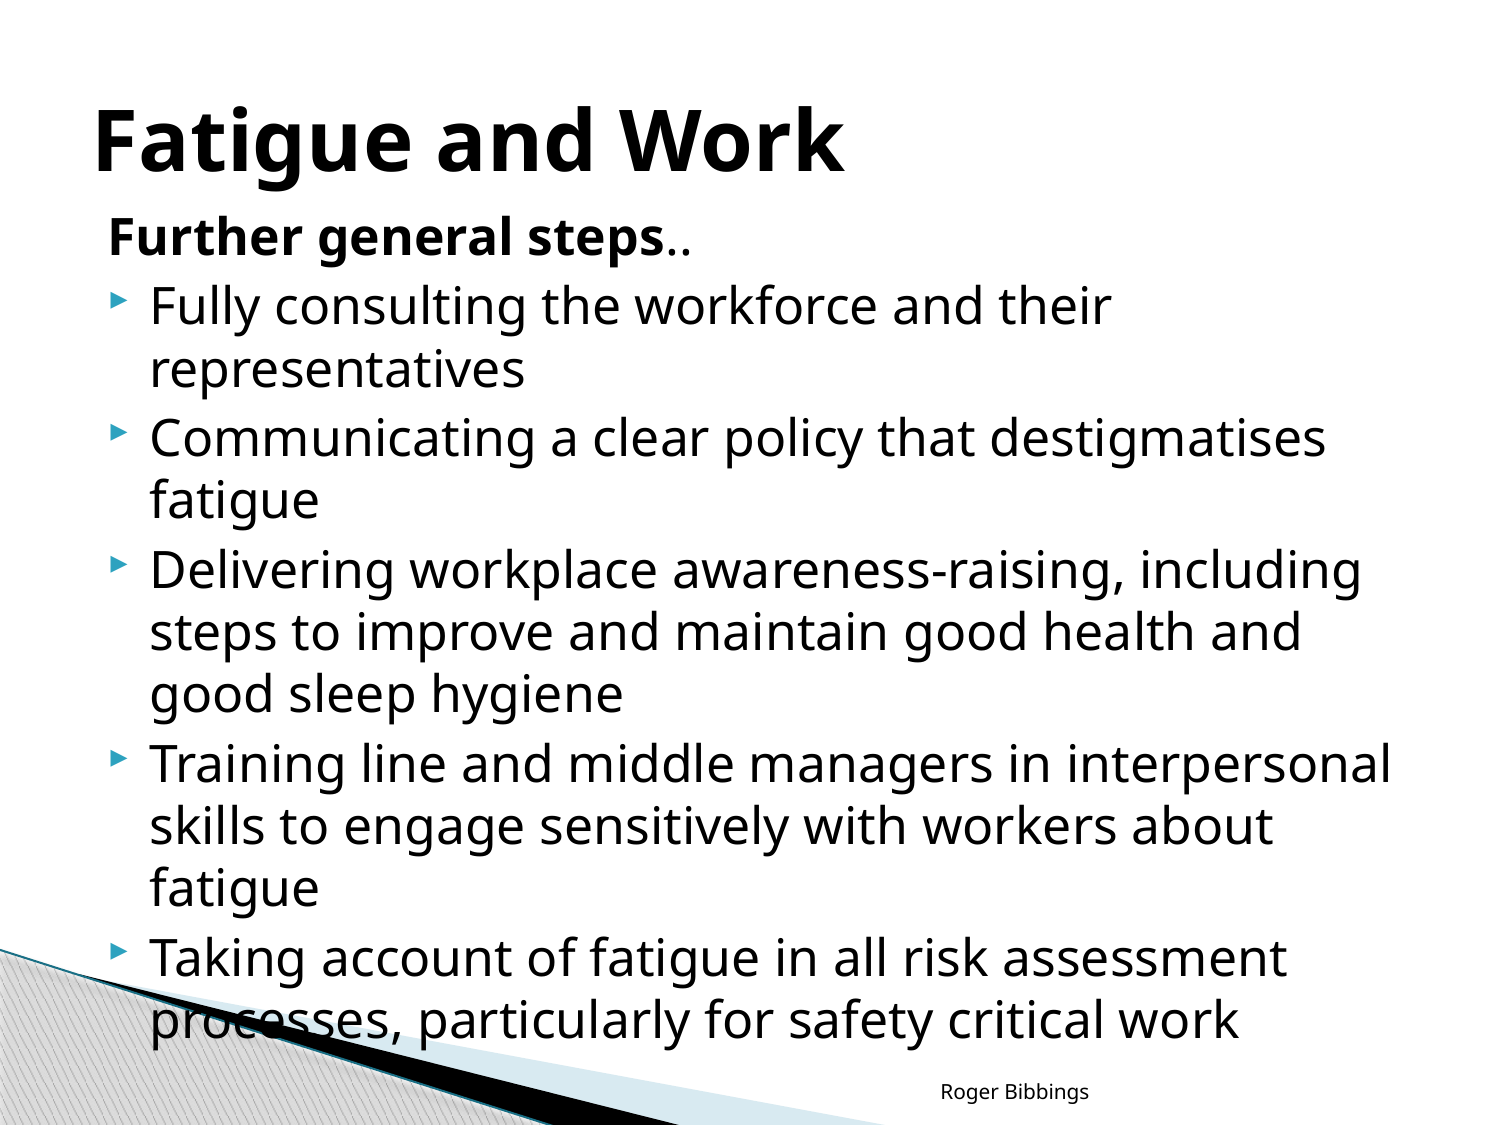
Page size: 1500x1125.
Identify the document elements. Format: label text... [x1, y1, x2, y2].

footer Roger Bibbings [718, 1051, 1105, 1112]
title Fatigue and Work [76, 66, 1427, 209]
list Further general steps.. Fully consulting the workforce and their representatives Communicating a clear policy that destigmatises fatigue Delivering workplace awareness-raising, including steps to improve and maintain good health and good sleep hygiene Training line and middle managers in interpersonal skills to engage sensitively with workers about fatigue Taking account of fatigue in all risk assessment processes, particularly for safety critical work [75, 196, 1425, 1059]
